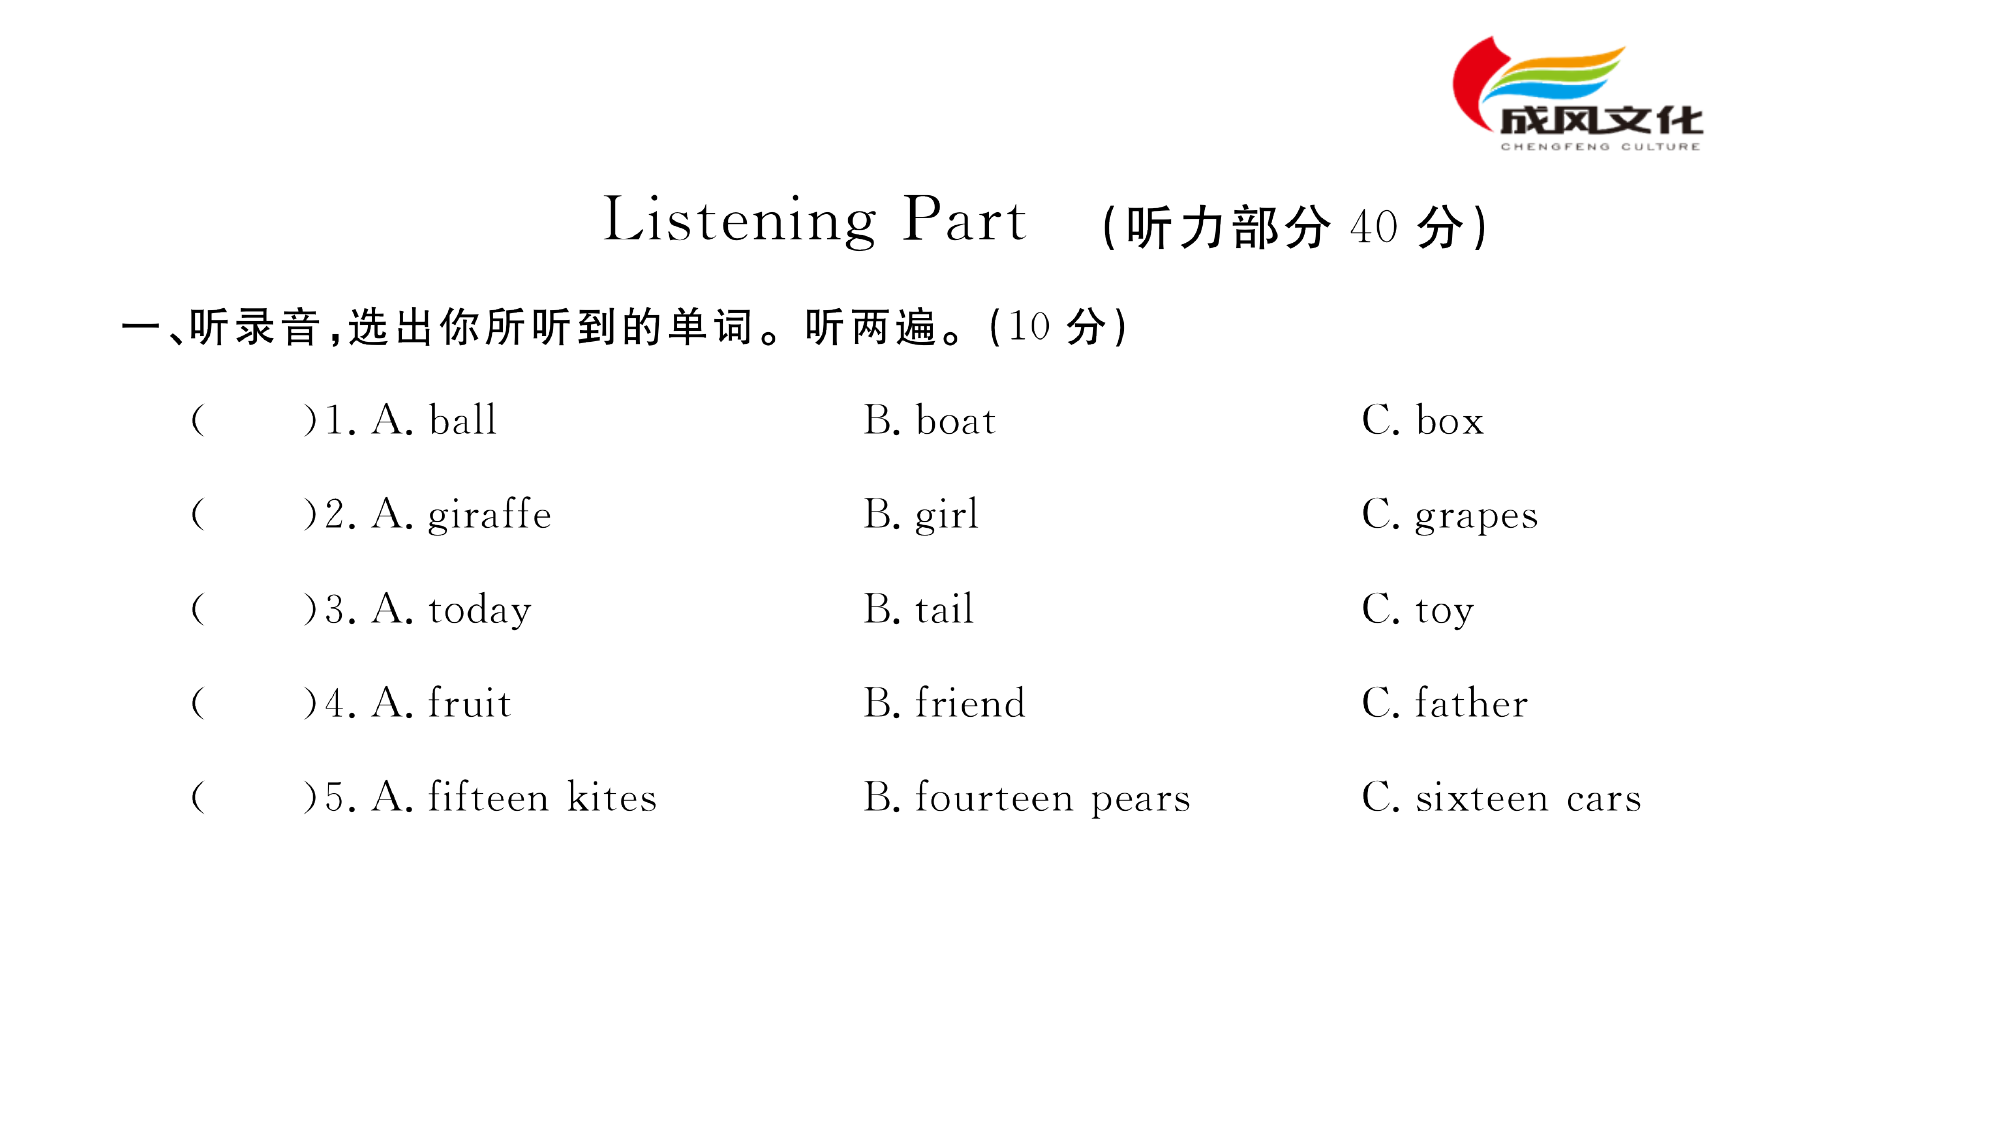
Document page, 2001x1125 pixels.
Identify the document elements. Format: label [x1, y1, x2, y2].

picture [118, 30, 2000, 842]
